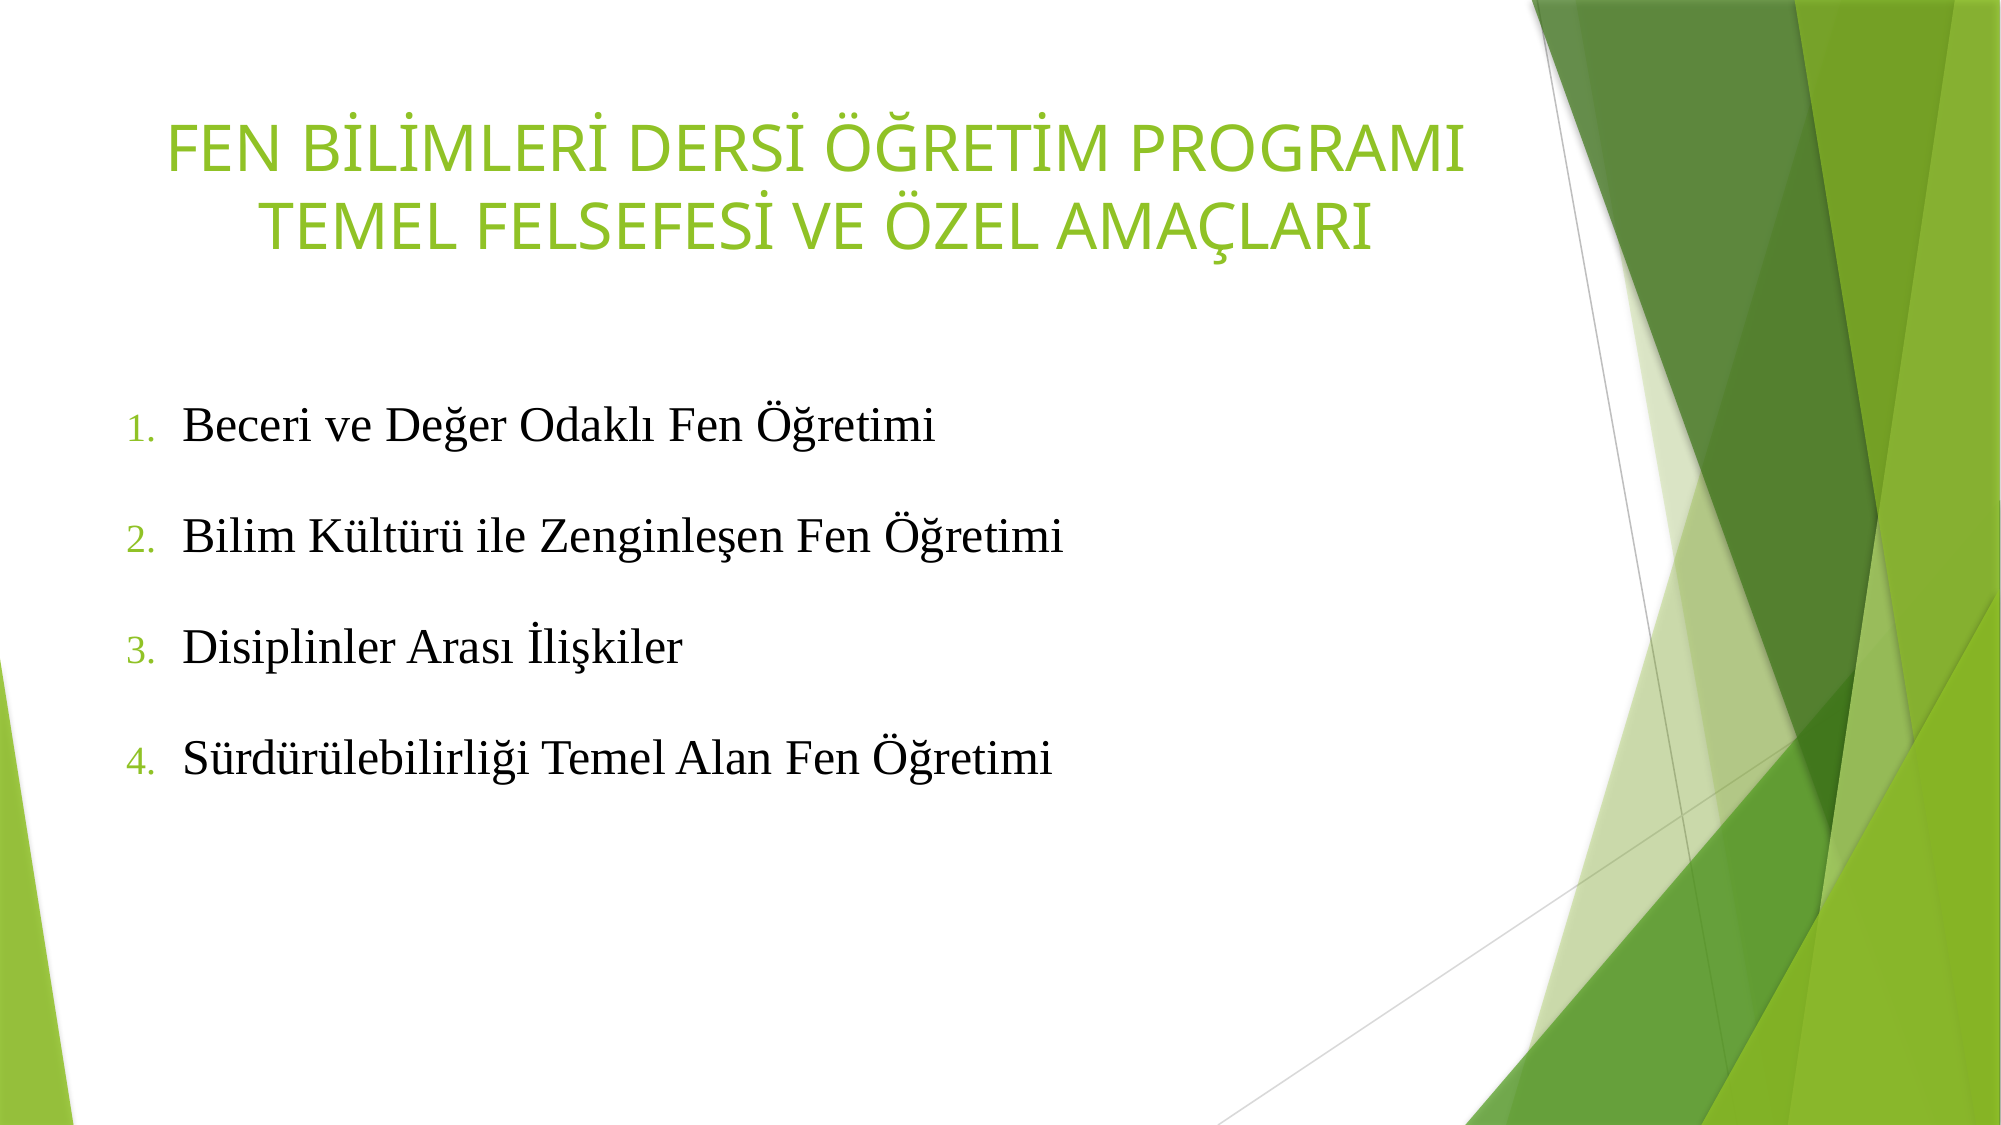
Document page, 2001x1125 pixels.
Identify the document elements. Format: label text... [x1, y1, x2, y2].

list Beceri ve Değer Odaklı Fen Öğretimi Bilim Kültürü ile Zenginleşen Fen Öğretimi Disiplinler Arası İlişkiler Sürdürülebilirliği Temel Alan Fen Öğretimi [111, 354, 1522, 992]
title FEN BİLİMLERİ DERSİ ÖĞRETİM PROGRAMI TEMEL FELSEFESİ VE ÖZEL AMAÇLARI [111, 99, 1522, 317]
